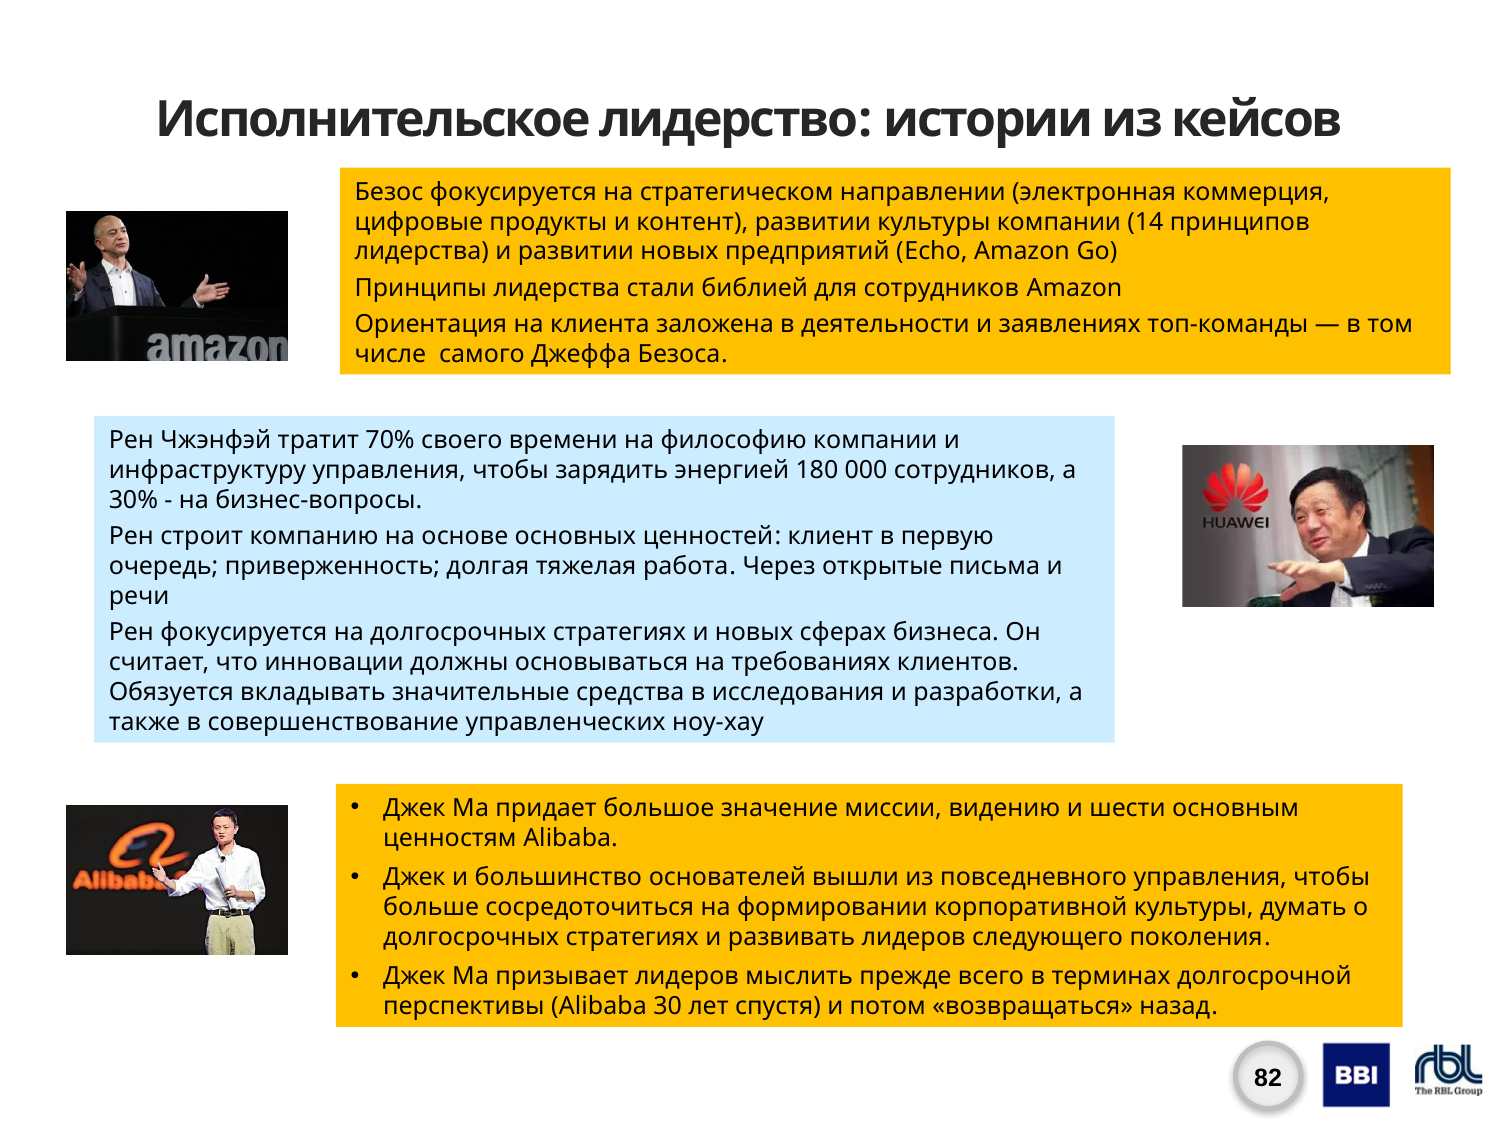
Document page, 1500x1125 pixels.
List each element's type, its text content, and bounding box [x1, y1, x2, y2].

picture [1308, 1029, 1498, 1125]
text_box Безос фокусируется на стратегическом направлении (электронная коммерция, цифровые продукты и контент), развитии культуры компании (14 принципов лидерства) и развитии новых предприятий (Echo, Amazon Go) Принципы лидерства стали библией для сотрудников Amazon Ориентация на клиента заложена в деятельности и заявлениях топ-команды — в том числе самого Джеффа Безоса. [339, 167, 1451, 375]
picture [66, 804, 288, 956]
picture [66, 210, 288, 362]
text_box Рен Чжэнфэй тратит 70% своего времени на философию компании и инфраструктуру управления, чтобы зарядить энергией 180 000 сотрудников, а 30% - на бизнес-вопросы. Рен строит компанию на основе основных ценностей: клиент в первую очередь; приверженность; долгая тяжелая работа. Через открытые письма и речи Рен фокусируется на долгосрочных стратегиях и новых сферах бизнеса. Он считает, что инновации должны основываться на требованиях клиентов. Обязуется вкладывать значительные средства в исследования и разработки, а также в совершенствование управленческих ноу-хау [94, 415, 1115, 743]
title Исполнительское лидерство: истории из кейсов [108, 62, 1391, 180]
text_box Джек Ма придает большое значение миссии, видению и шести основным ценностям Alibaba. Джек и большинство основателей вышли из повседневного управления, чтобы больше сосредоточиться на формировании корпоративной культуры, думать о долгосрочных стратегиях и развивать лидеров следующего поколения. Джек Ма призывает лидеров мыслить прежде всего в терминах долгосрочной перспективы (Alibaba 30 лет спустя) и потом «возвращаться» назад. [335, 783, 1403, 1027]
picture [1182, 444, 1435, 607]
